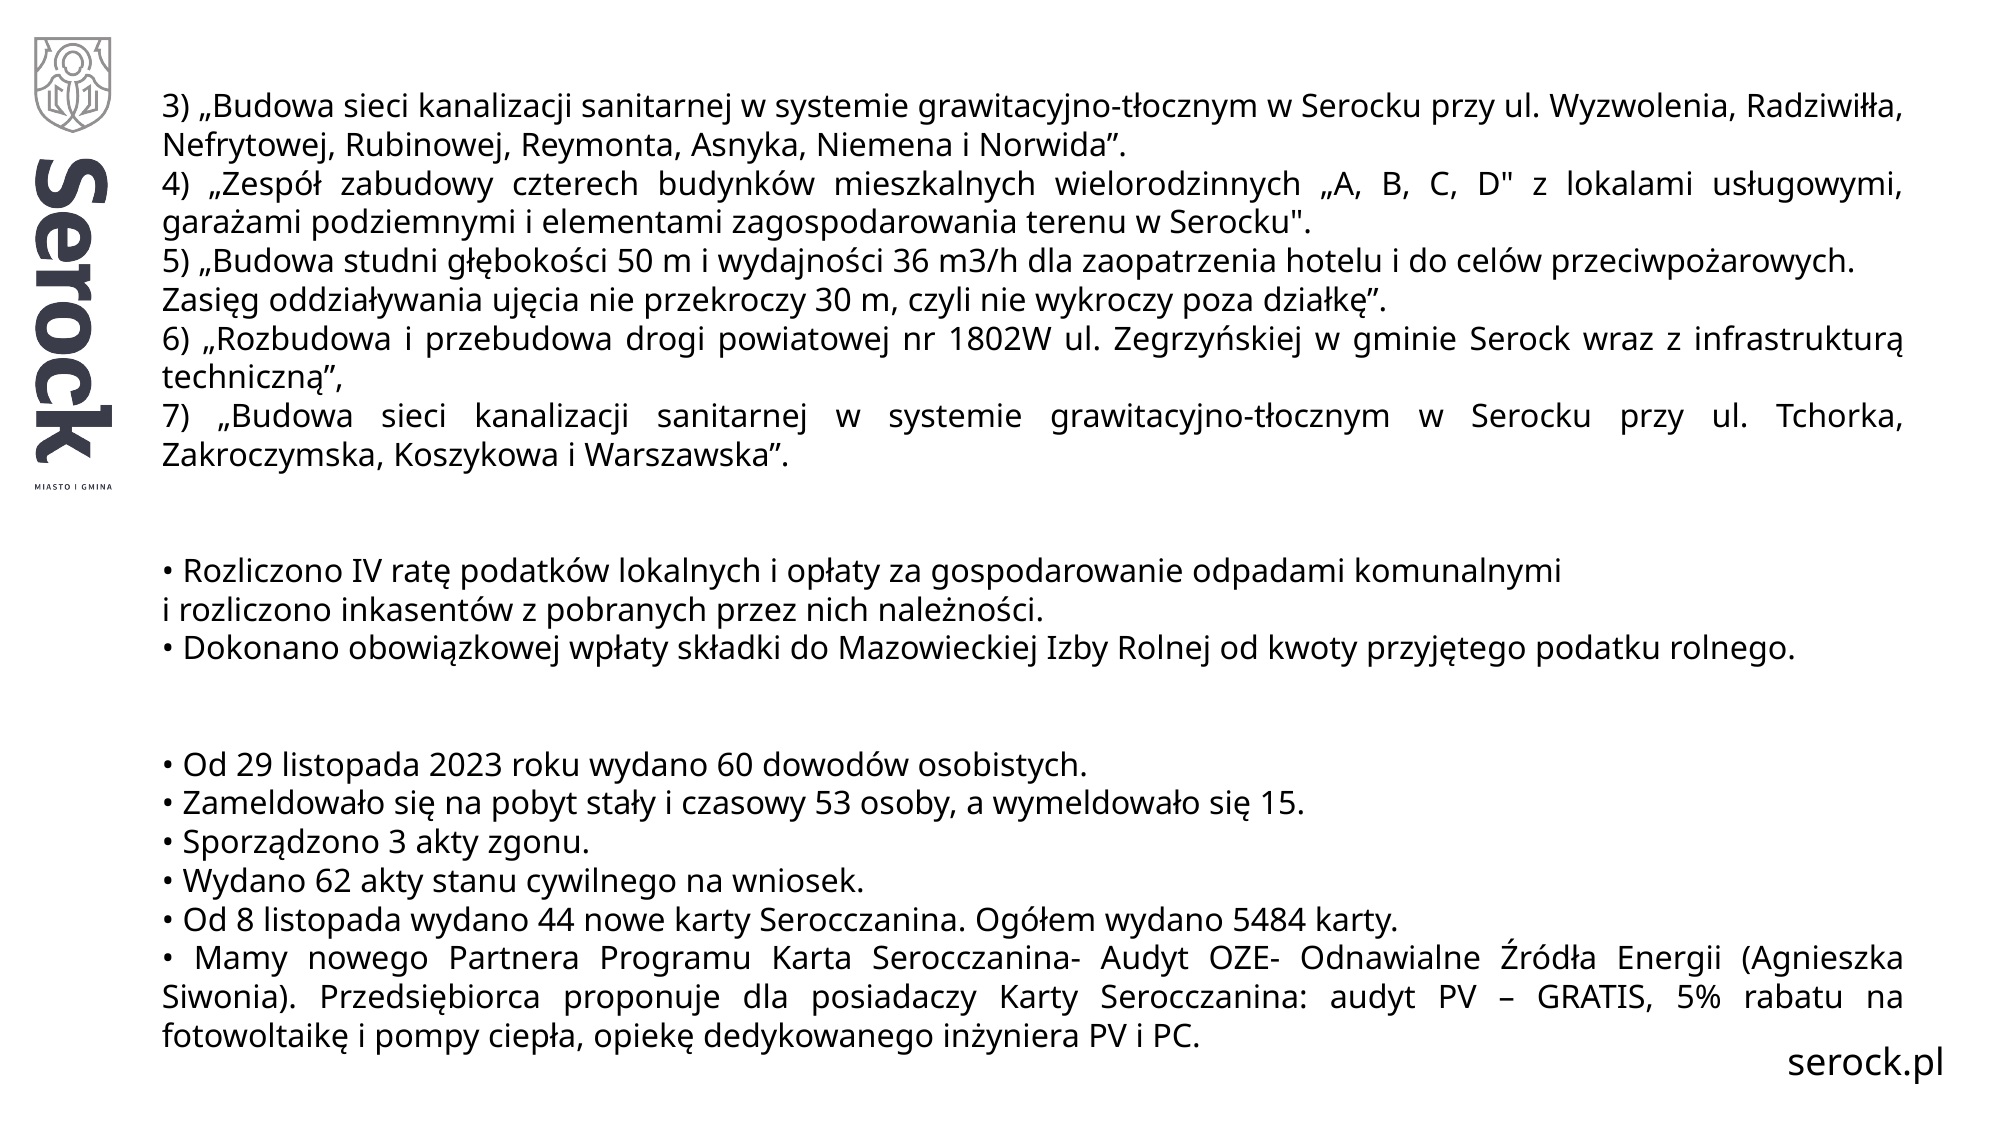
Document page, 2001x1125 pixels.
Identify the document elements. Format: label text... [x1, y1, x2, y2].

text_box 3) „Budowa sieci kanalizacji sanitarnej w systemie grawitacyjno-tłocznym w Serocku przy ul. Wyzwolenia, Radziwiłła, Nefrytowej, Rubinowej, Reymonta, Asnyka, Niemena i Norwida”. 4) „Zespół zabudowy czterech budynków mieszkalnych wielorodzinnych „A, B, C, D" z lokalami usługowymi, garażami podziemnymi i elementami zagospodarowania terenu w Serocku". 5) „Budowa studni głębokości 50 m i wydajności 36 m3/h dla zaopatrzenia hotelu i do celów przeciwpożarowych. Zasięg oddziaływania ujęcia nie przekroczy 30 m, czyli nie wykroczy poza działkę”. 6) „Rozbudowa i przebudowa drogi powiatowej nr 1802W ul. Zegrzyńskiej w gminie Serock wraz z infrastrukturą techniczną”, 7) „Budowa sieci kanalizacji sanitarnej w systemie grawitacyjno-tłocznym w Serocku przy ul. Tchorka, Zakroczymska, Koszykowa i Warszawska”. • Rozliczono IV ratę podatków lokalnych i opłaty za gospodarowanie odpadami komunalnymi i rozliczono inkasentów z pobranych przez nich należności. • Dokonano obowiązkowej wpłaty składki do Mazowieckiej Izby Rolnej od kwoty przyjętego podatku rolnego. • Od 29 listopada 2023 roku wydano 60 dowodów osobistych. • Zameldowało się na pobyt stały i czasowy 53 osoby, a wymeldowało się 15. • Sporządzono 3 akty zgonu. • Wydano 62 akty stanu cywilnego na wniosek. • Od 8 listopada wydano 44 nowe karty Serocczanina. Ogółem wydano 5484 karty. • Mamy nowego Partnera Programu Karta Serocczanina- Audyt OZE- Odnawialne Źródła Energii (Agnieszka Siwonia). Przedsiębiorca proponuje dla posiadaczy Karty Serocczanina: audyt PV – GRATIS, 5% rabatu na fotowoltaikę i pompy ciepła, opiekę dedykowanego inżyniera PV i PC. [111, 77, 1920, 1100]
text_box serock.pl [1920, 1030, 1992, 1091]
picture [34, 37, 112, 490]
